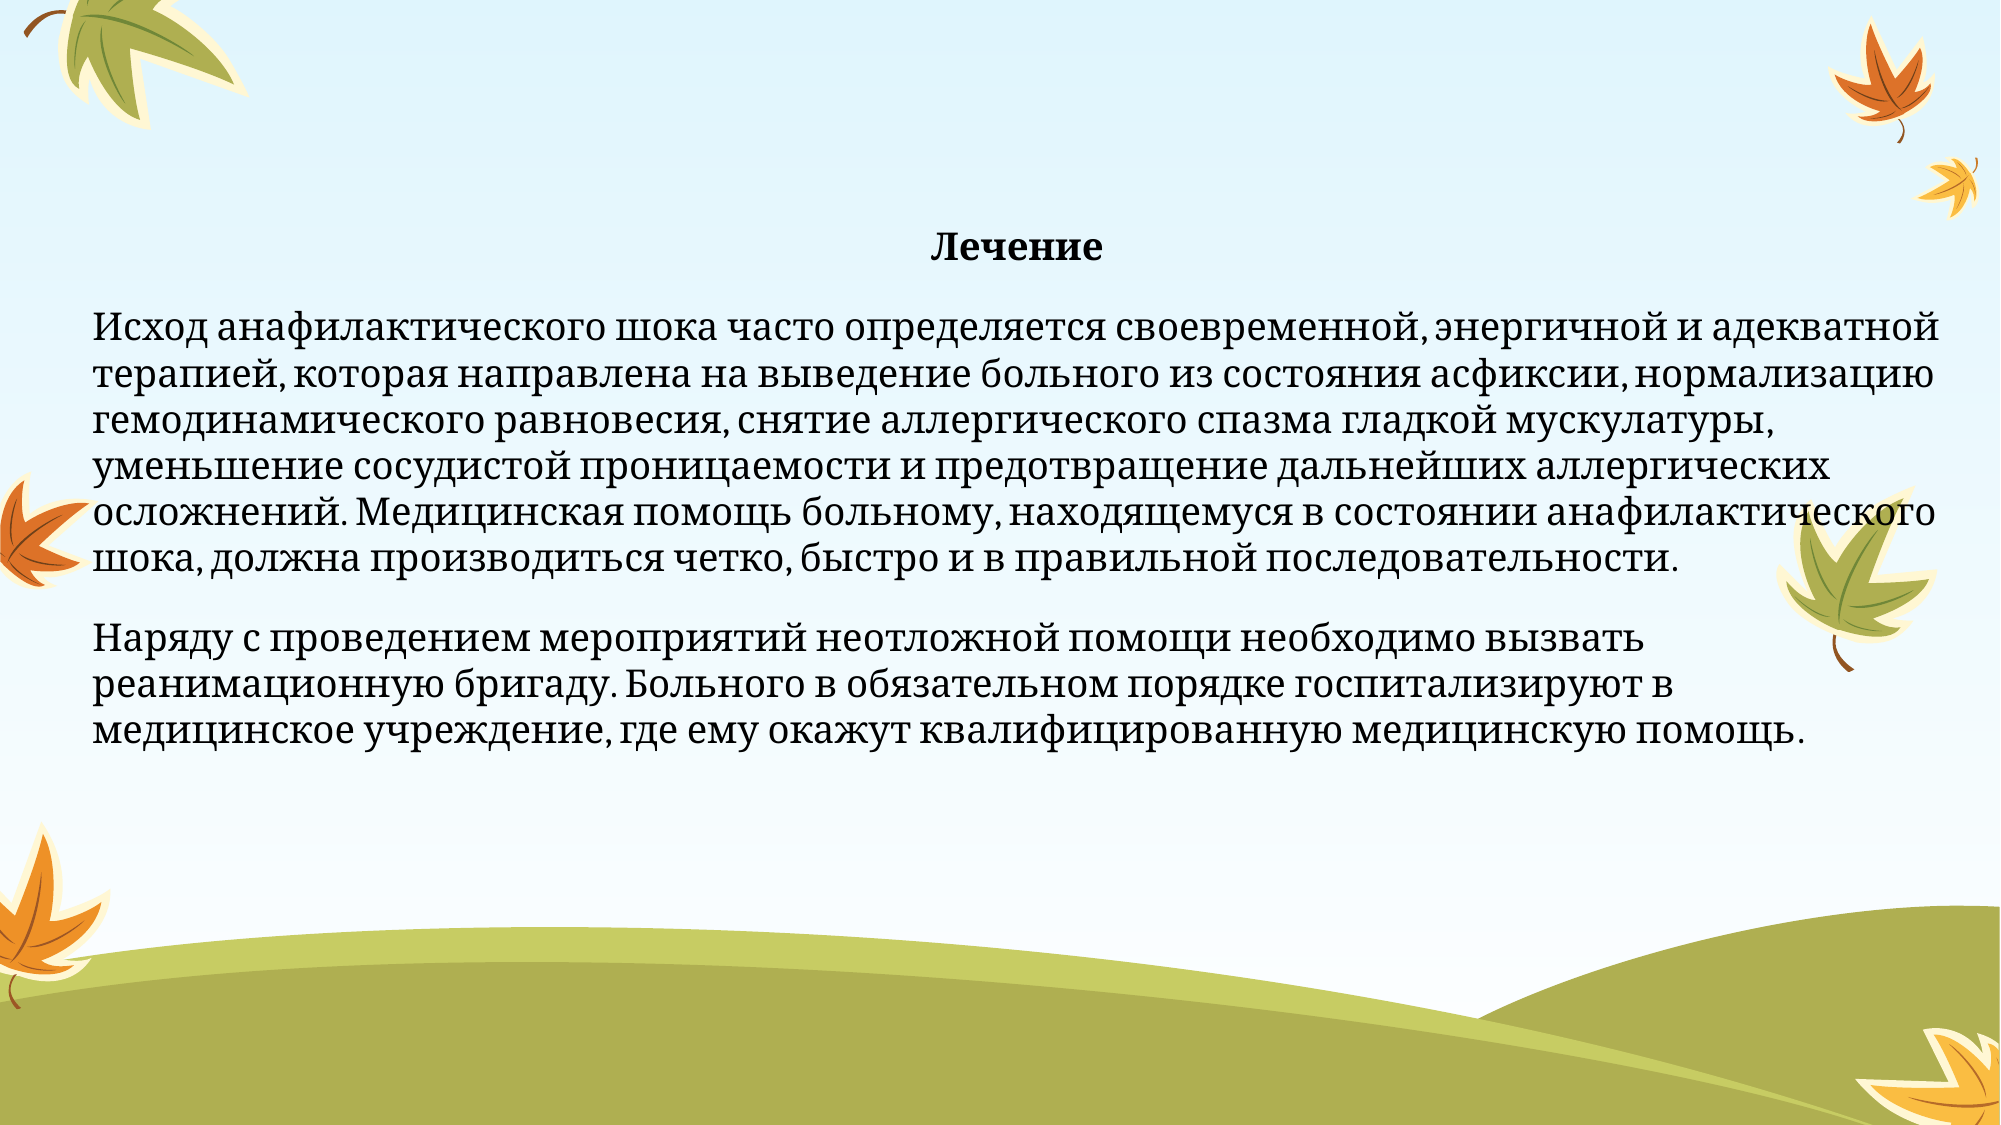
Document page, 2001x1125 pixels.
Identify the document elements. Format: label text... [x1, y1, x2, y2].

list Лечение Исход анафилактического шока часто определяется своевременной, энергичной и адекватной терапией, которая направлена на выведение больного из состояния асфиксии, нормализацию гемодинамического равновесия, снятие аллергического спазма гладкой мускулатуры, уменьшение сосудистой проницаемости и предотвращение дальнейших аллергических осложнений. Медицинская помощь больному, находящемуся в состоянии анафилактического шока, должна производиться четко, быстро и в правильной последовательности. Наряду с проведением мероприятий неотложной помощи необходимо вызвать реанимационную бригаду. Больного в обязательном порядке госпитализируют в медицинское учреждение, где ему окажут квалифицированную медицинскую помощь. [70, 214, 1958, 800]
